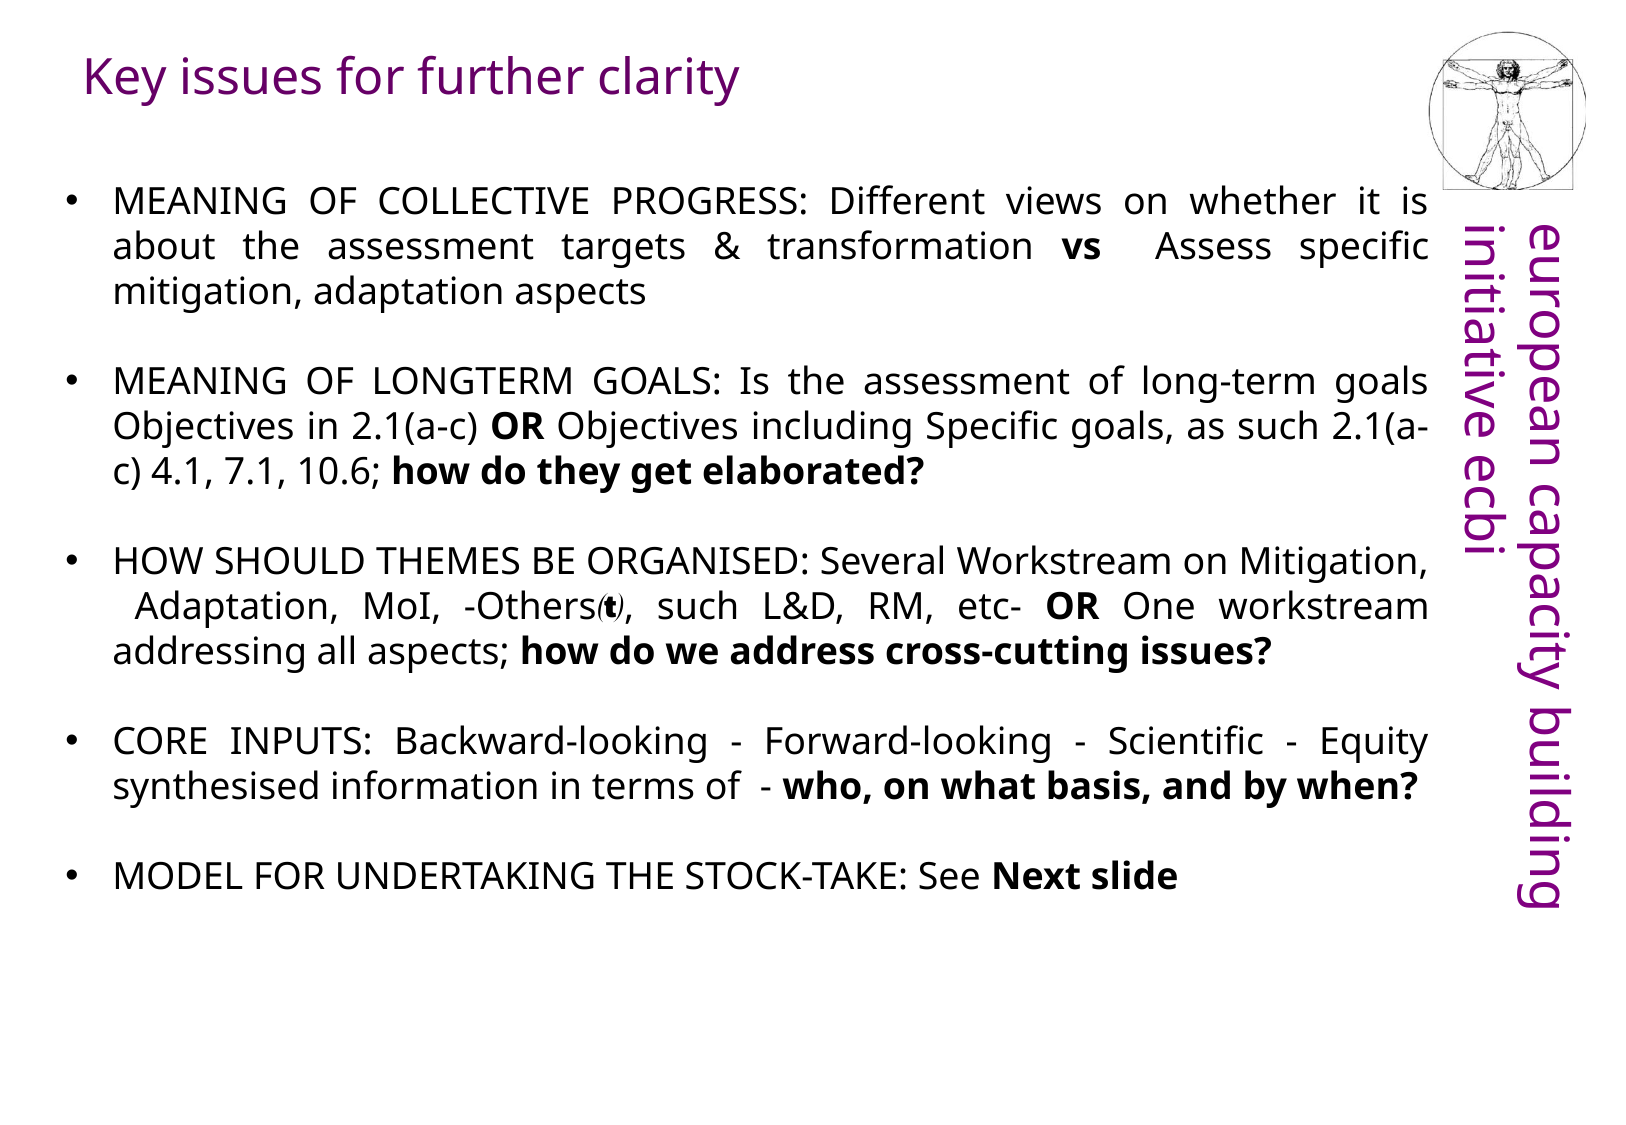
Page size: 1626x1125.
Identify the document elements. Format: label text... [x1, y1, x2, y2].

text_box MEANING OF COLLECTIVE PROGRESS: Different views on whether it is about the assessment targets & transformation vs Assess specific mitigation, adaptation aspects MEANING OF LONGTERM GOALS: Is the assessment of long-term goals Objectives in 2.1(a-c) OR Objectives including Specific goals, as such 2.1(a-c) 4.1, 7.1, 10.6; how do they get elaborated? HOW SHOULD THEMES BE ORGANISED: Several Workstream on Mitigation, Adaptation, MoI, -Others, such L&D, RM, etc- OR One workstream addressing all aspects; how do we address cross-cutting issues? CORE INPUTS: Backward-looking - Forward-looking - Scientific - Equity synthesised information in terms of - who, on what basis, and by when? MODEL FOR UNDERTAKING THE STOCK-TAKE: See Next slide [50, 169, 1445, 950]
text_box Key issues for further clarity [68, 36, 1268, 112]
picture [1427, 31, 1586, 190]
